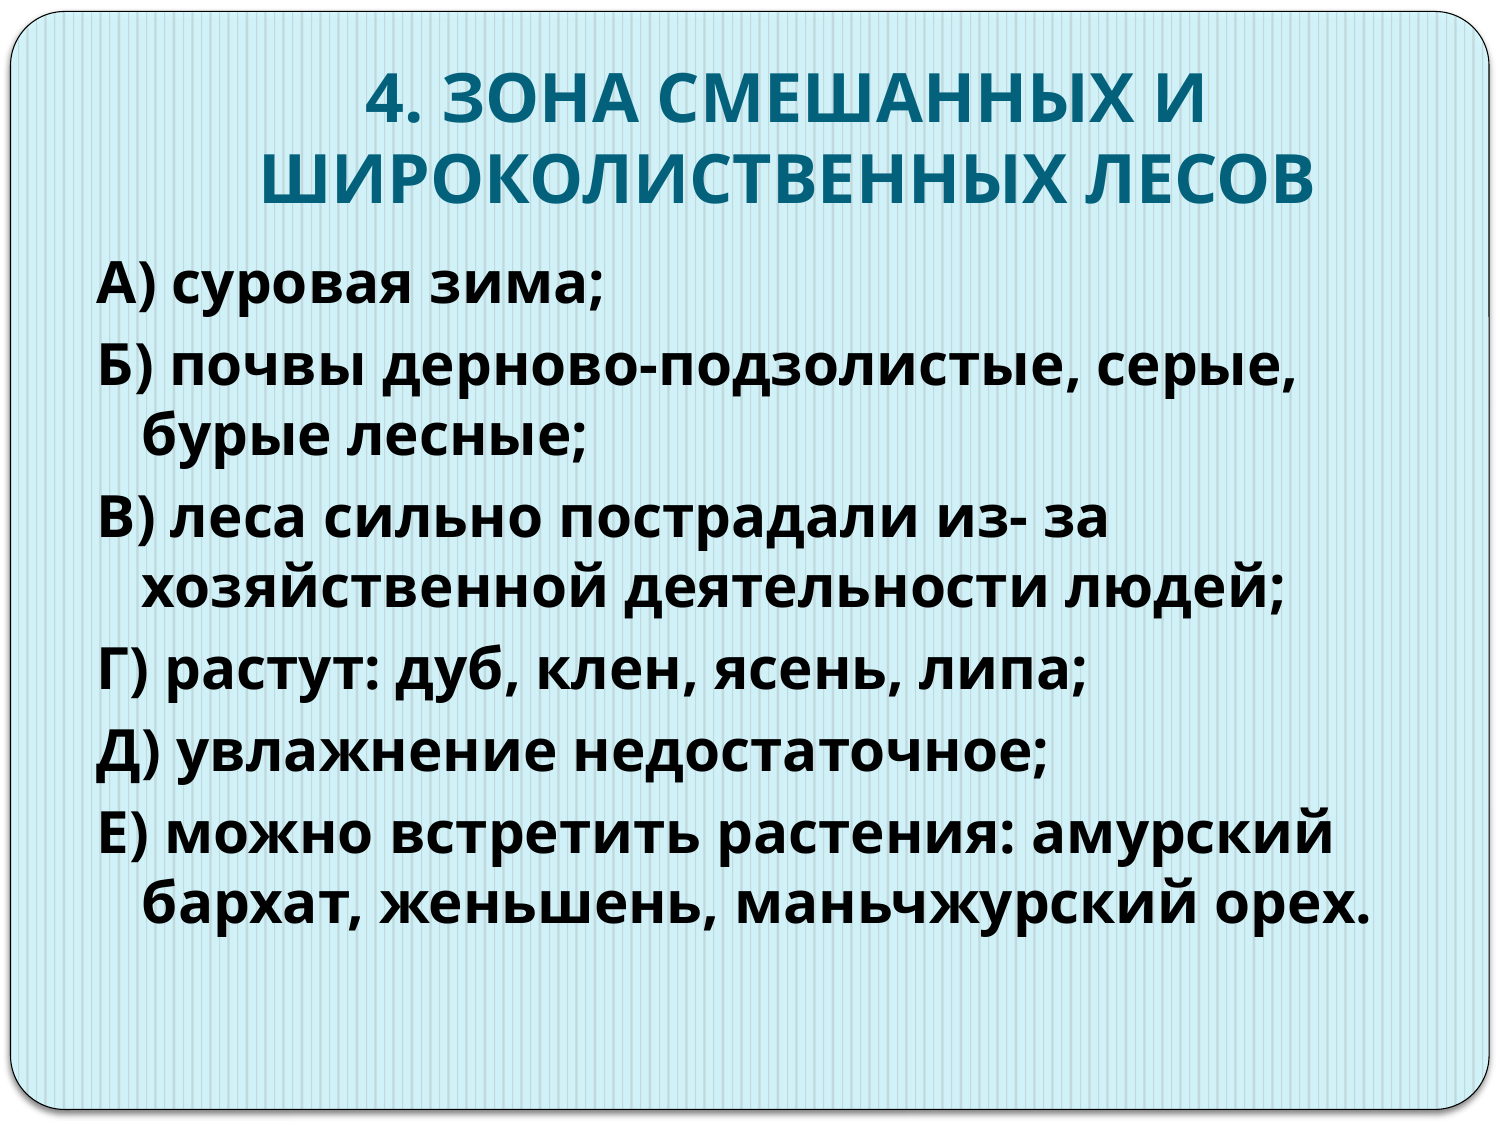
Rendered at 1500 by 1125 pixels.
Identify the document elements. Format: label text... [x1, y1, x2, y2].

list А) суровая зима; Б) почвы дерново-подзолистые, серые, бурые лесные; В) леса сильно пострадали из- за хозяйственной деятельности людей; Г) растут: дуб, клен, ясень, липа; Д) увлажнение недостаточное; Е) можно встретить растения: амурский бархат, женьшень, маньчжурский орех. [82, 237, 1425, 988]
title 4. ЗОНА СМЕШАННЫХ И ШИРОКОЛИСТВЕННЫХ ЛЕСОВ [150, 45, 1425, 233]
